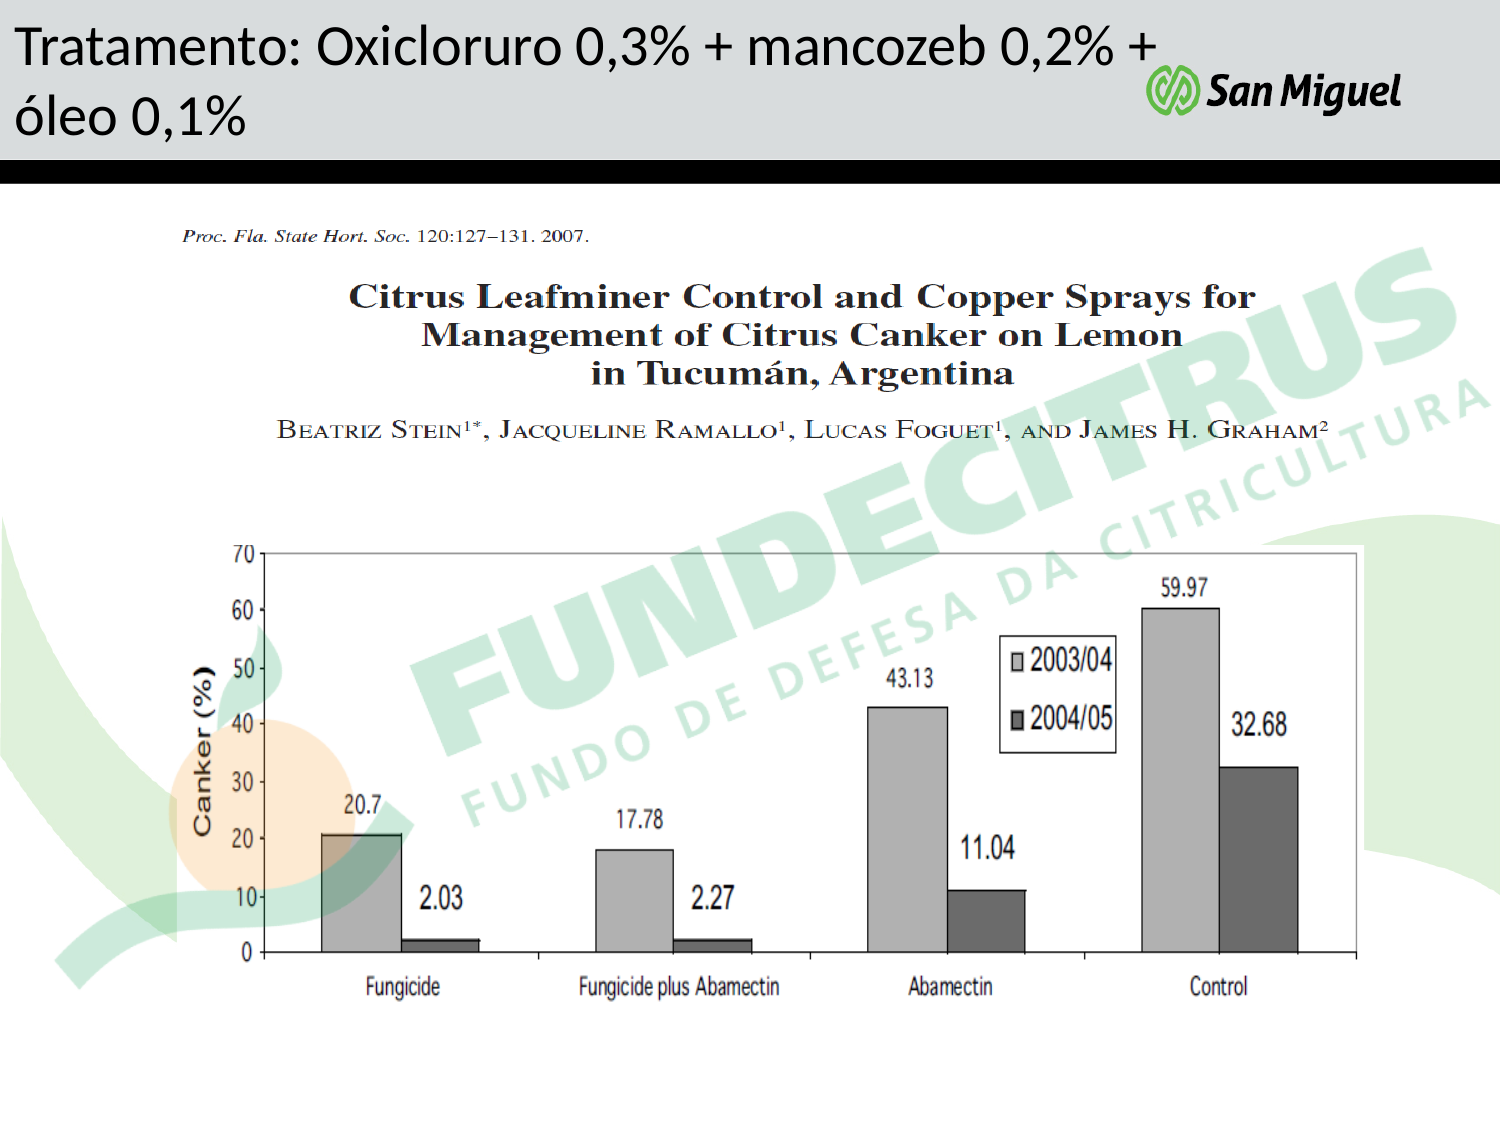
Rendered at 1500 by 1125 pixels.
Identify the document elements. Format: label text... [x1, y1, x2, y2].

text_box Tratamento: Oxicloruro 0,3% + mancozeb 0,2% + óleo 0,1% [0, 0, 1174, 155]
picture [0, 0, 1500, 1125]
